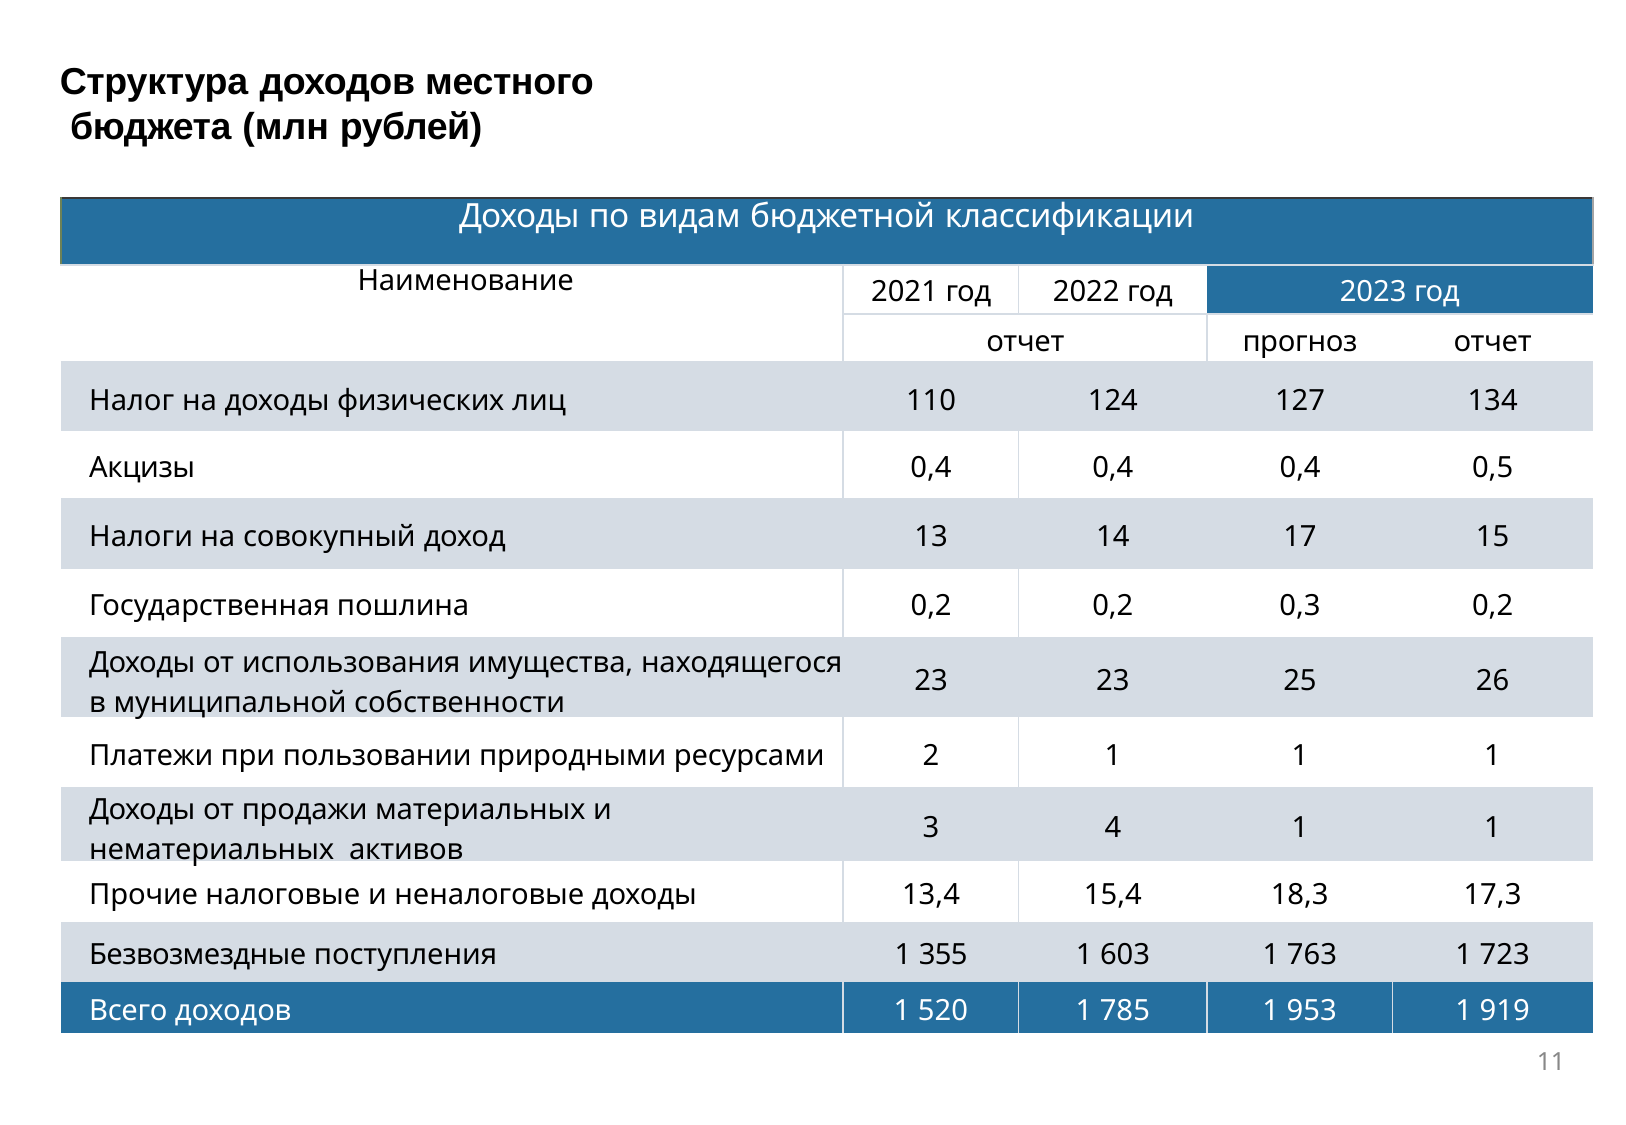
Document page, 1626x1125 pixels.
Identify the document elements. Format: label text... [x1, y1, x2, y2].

table_cell 0,2 [1393, 569, 1593, 637]
table_cell отчет [844, 315, 1206, 361]
table_cell 0,4 [844, 431, 1018, 498]
table_cell 14 [1018, 498, 1207, 569]
title Структура доходов местного бюджета (млн рублей) [57, 55, 602, 245]
table_cell 1 [1207, 717, 1393, 787]
table_cell 15 [1393, 498, 1593, 569]
table_cell Платежи при пользовании природными ресурсами [61, 717, 842, 787]
table_cell отчет [1393, 315, 1593, 361]
table_cell Акцизы [61, 431, 842, 498]
table_cell 4 [1018, 787, 1207, 861]
table_cell Наименование [61, 266, 842, 361]
table_cell 0,5 [1393, 431, 1593, 498]
table_cell 17 [1207, 498, 1393, 569]
table_cell 2023 год [1207, 266, 1593, 313]
table_cell 0,2 [1019, 569, 1207, 637]
table_cell 18,3 [1207, 861, 1393, 922]
table_cell 1 785 [1019, 982, 1206, 1033]
table_cell Всего доходов [61, 982, 842, 1033]
table_cell 13,4 [844, 861, 1018, 922]
table_cell 23 [843, 637, 1018, 717]
table_cell Прочие налоговые и неналоговые доходы [61, 861, 842, 922]
table_cell 1 723 [1393, 922, 1593, 982]
table_cell 0,4 [1207, 431, 1393, 498]
table_cell 1 355 [843, 922, 1018, 982]
table_cell 23 [1018, 637, 1207, 717]
table_cell 1 953 [1208, 982, 1392, 1033]
table_cell Доходы от использования имущества, находящегося в муниципальной собственности [61, 637, 843, 717]
table_cell 15,4 [1019, 861, 1207, 922]
table_cell 1 919 [1393, 982, 1593, 1033]
table_cell 1 [1393, 787, 1593, 861]
table_cell 17,3 [1393, 861, 1593, 922]
table_cell 127 [1207, 363, 1393, 431]
table_cell 0,3 [1207, 569, 1393, 637]
table_cell 2022 год [1019, 266, 1207, 313]
table_cell Налог на доходы физических лиц [61, 363, 843, 431]
table_cell 1 [1019, 717, 1207, 787]
table_cell 1 520 [844, 982, 1018, 1033]
table_cell 1 763 [1207, 922, 1393, 982]
table_cell 134 [1393, 363, 1593, 431]
table_cell 13 [843, 498, 1018, 569]
table_cell Государственная пошлина [61, 569, 842, 637]
table_cell 1 [1393, 717, 1593, 787]
table_cell 1 [1207, 787, 1393, 861]
table_cell 26 [1393, 637, 1593, 717]
table_cell Налоги на совокупный доход [61, 498, 843, 569]
table_cell 1 603 [1018, 922, 1207, 982]
table_cell 124 [1018, 363, 1207, 431]
table_cell 3 [843, 787, 1018, 861]
text_box 11 [1530, 1049, 1572, 1080]
table_cell 0,2 [844, 569, 1018, 637]
table_cell 0,4 [1019, 431, 1207, 498]
table_cell Доходы от продажи материальных и нематериальных активов [61, 787, 843, 861]
table_cell 2021 год [844, 266, 1018, 313]
table_cell прогноз [1208, 315, 1393, 361]
table_cell 2 [844, 717, 1018, 787]
table_header Доходы по видам бюджетной классификации [62, 199, 1592, 264]
table_cell 25 [1207, 637, 1393, 717]
table_cell 110 [843, 363, 1018, 431]
table_cell Безвозмездные поступления [61, 922, 843, 982]
